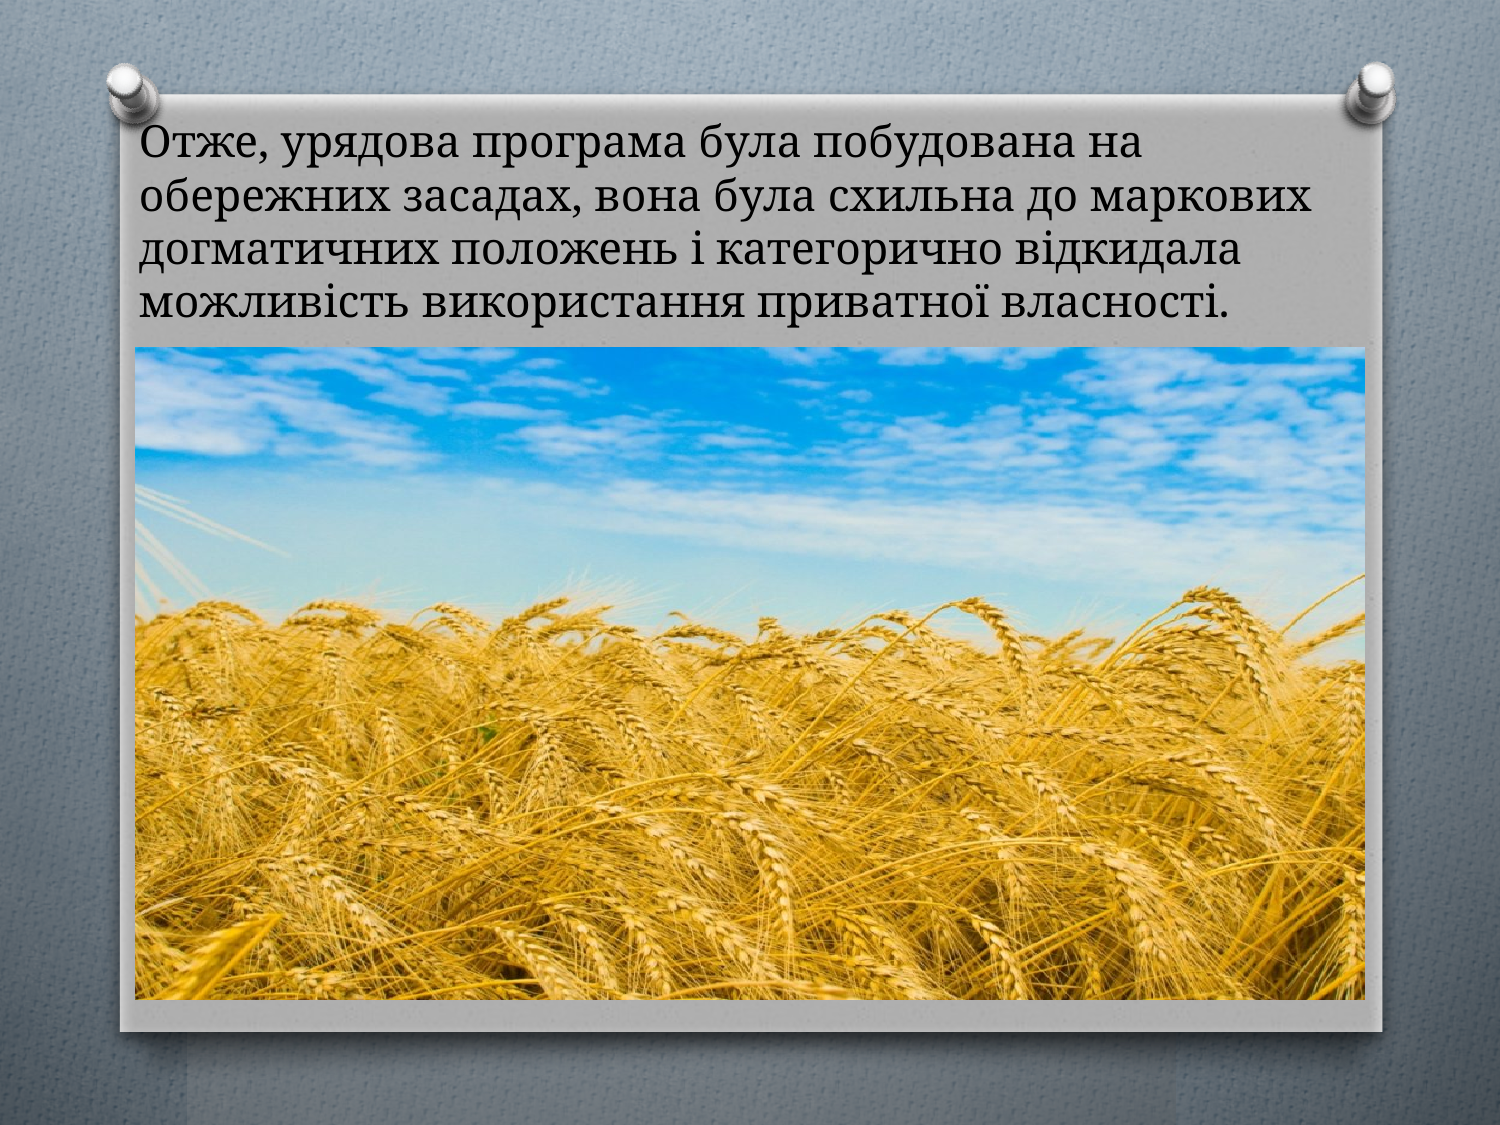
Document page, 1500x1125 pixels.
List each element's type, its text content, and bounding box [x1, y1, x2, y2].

title Отже, урядова програма була побудована на обережних засадах, вона була схильна до маркових догматичних положень і категорично відкидала можливість використання приватної власності. [123, 101, 1341, 338]
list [135, 347, 1365, 1000]
picture [1317, 35, 1439, 156]
picture [75, 29, 198, 137]
